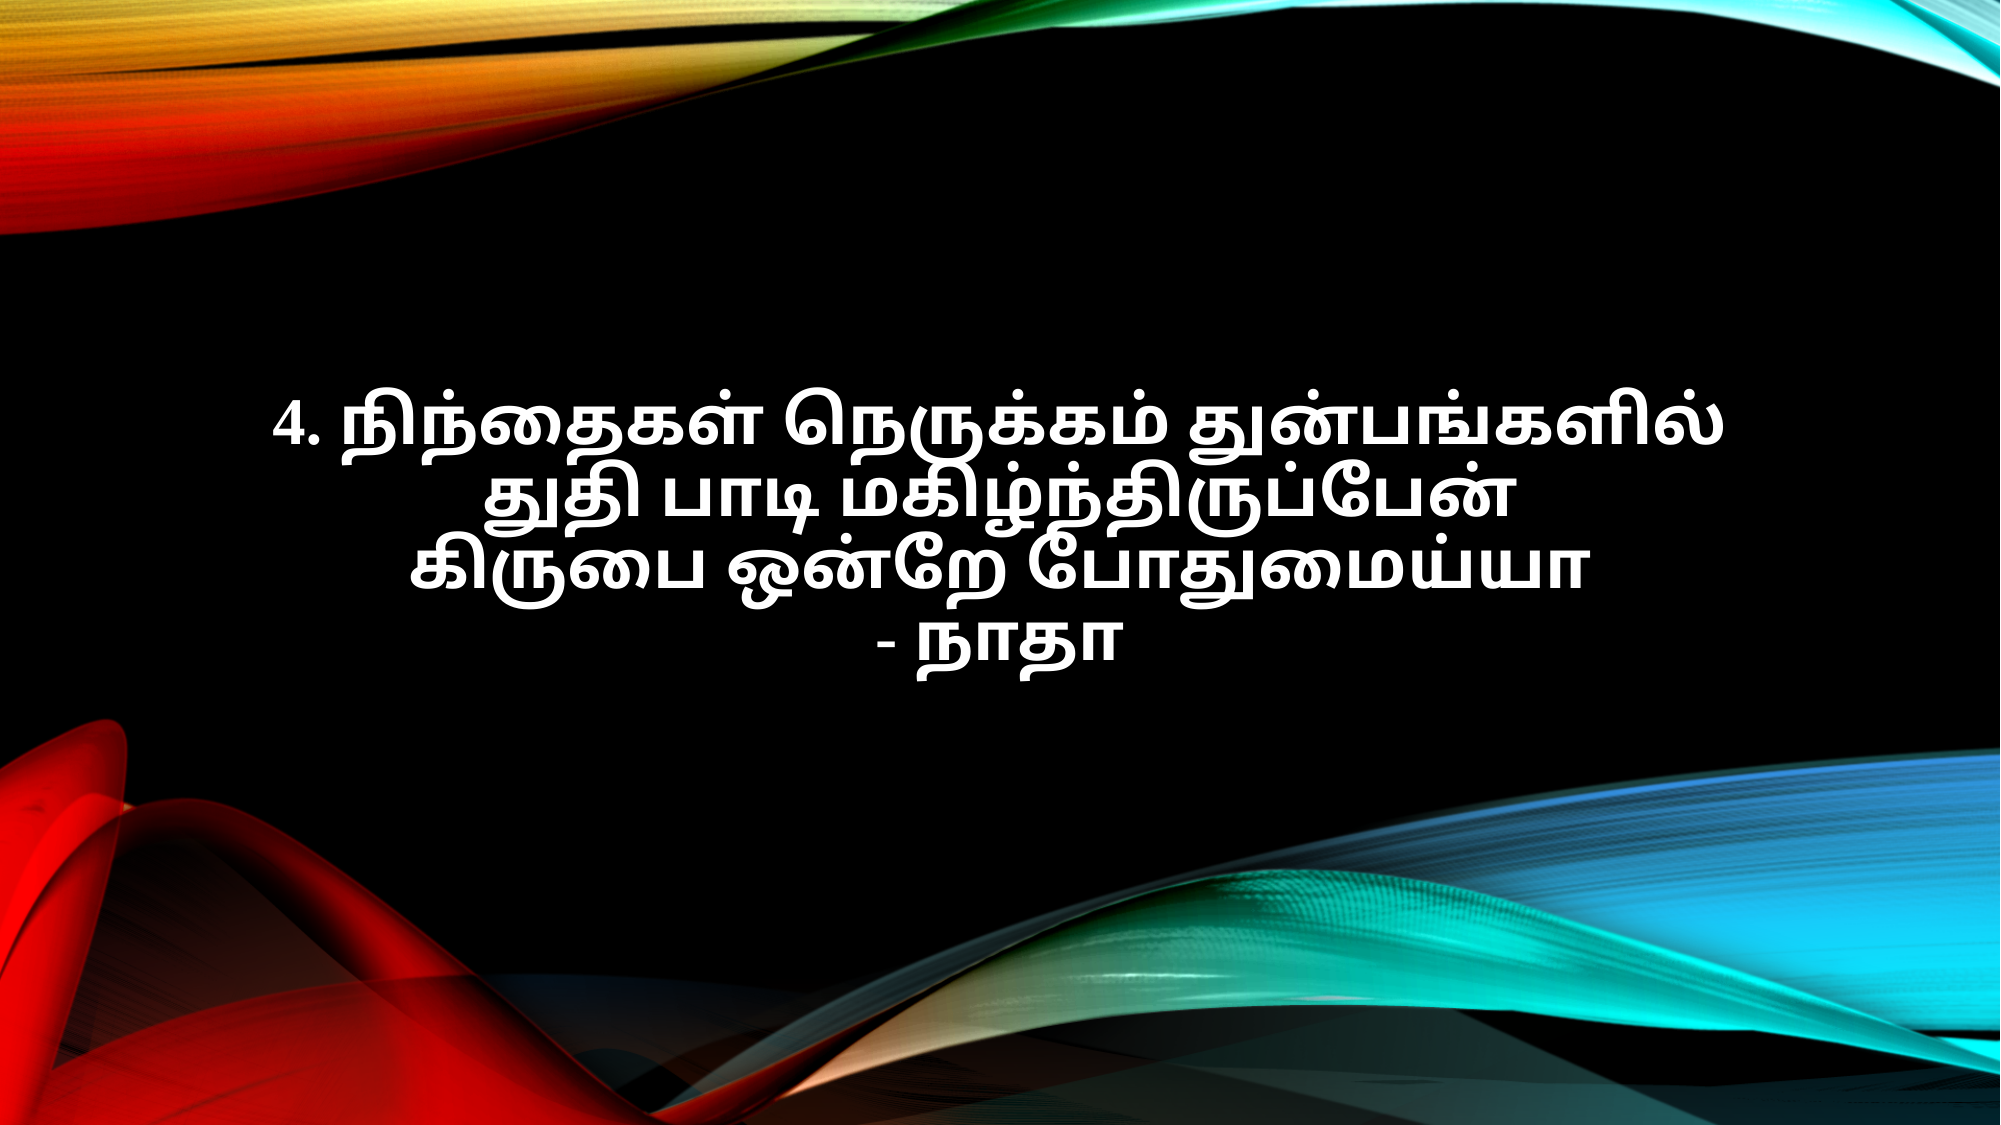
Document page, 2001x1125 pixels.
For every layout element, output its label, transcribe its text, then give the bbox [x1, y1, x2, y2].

subtitle 4. நிந்தைகள் நெருக்கம் துன்பங்களில் துதி பாடி மகிழ்ந்திருப்பேன் கிருபை ஒன்றே போதுமைய்யா - நாதா [0, 0, 2000, 1125]
